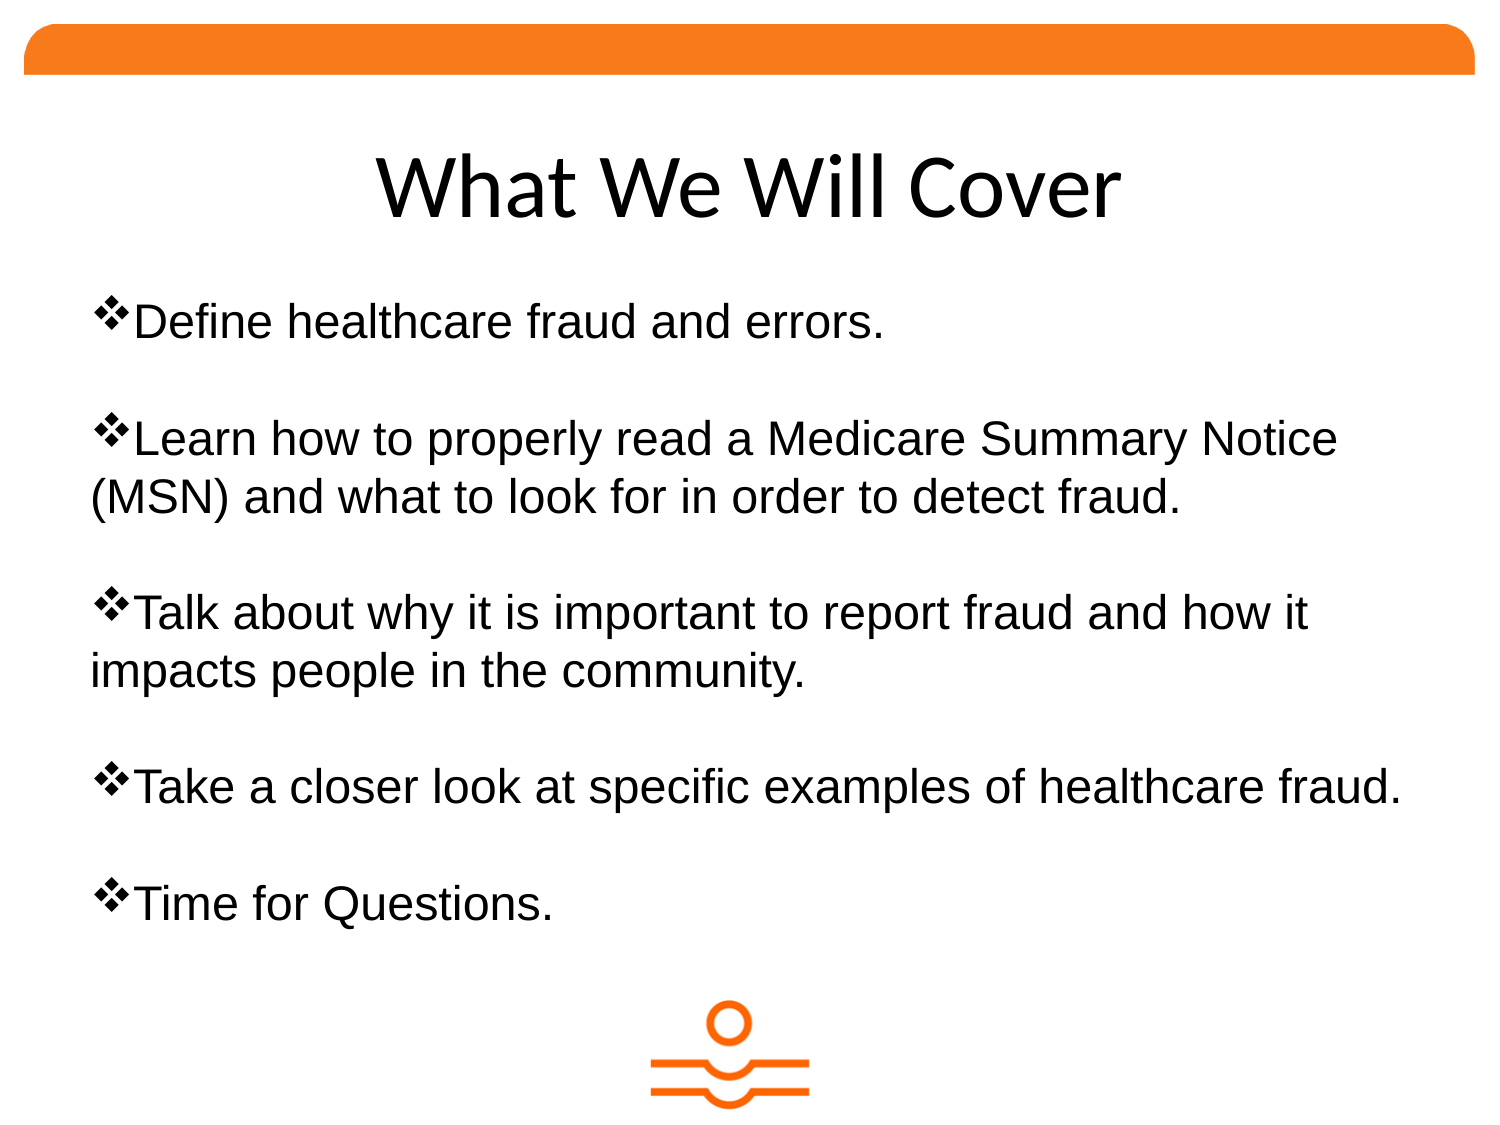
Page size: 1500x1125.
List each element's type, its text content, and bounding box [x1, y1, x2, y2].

list Define healthcare fraud and errors. Learn how to properly read a Medicare Summary Notice (MSN) and what to look for in order to detect fraud. Talk about why it is important to report fraud and how it impacts people in the community. Take a closer look at specific examples of healthcare fraud. Time for Questions. [75, 282, 1425, 957]
picture [650, 999, 811, 1112]
title What We Will Cover [75, 87, 1425, 275]
picture [24, 24, 1475, 75]
